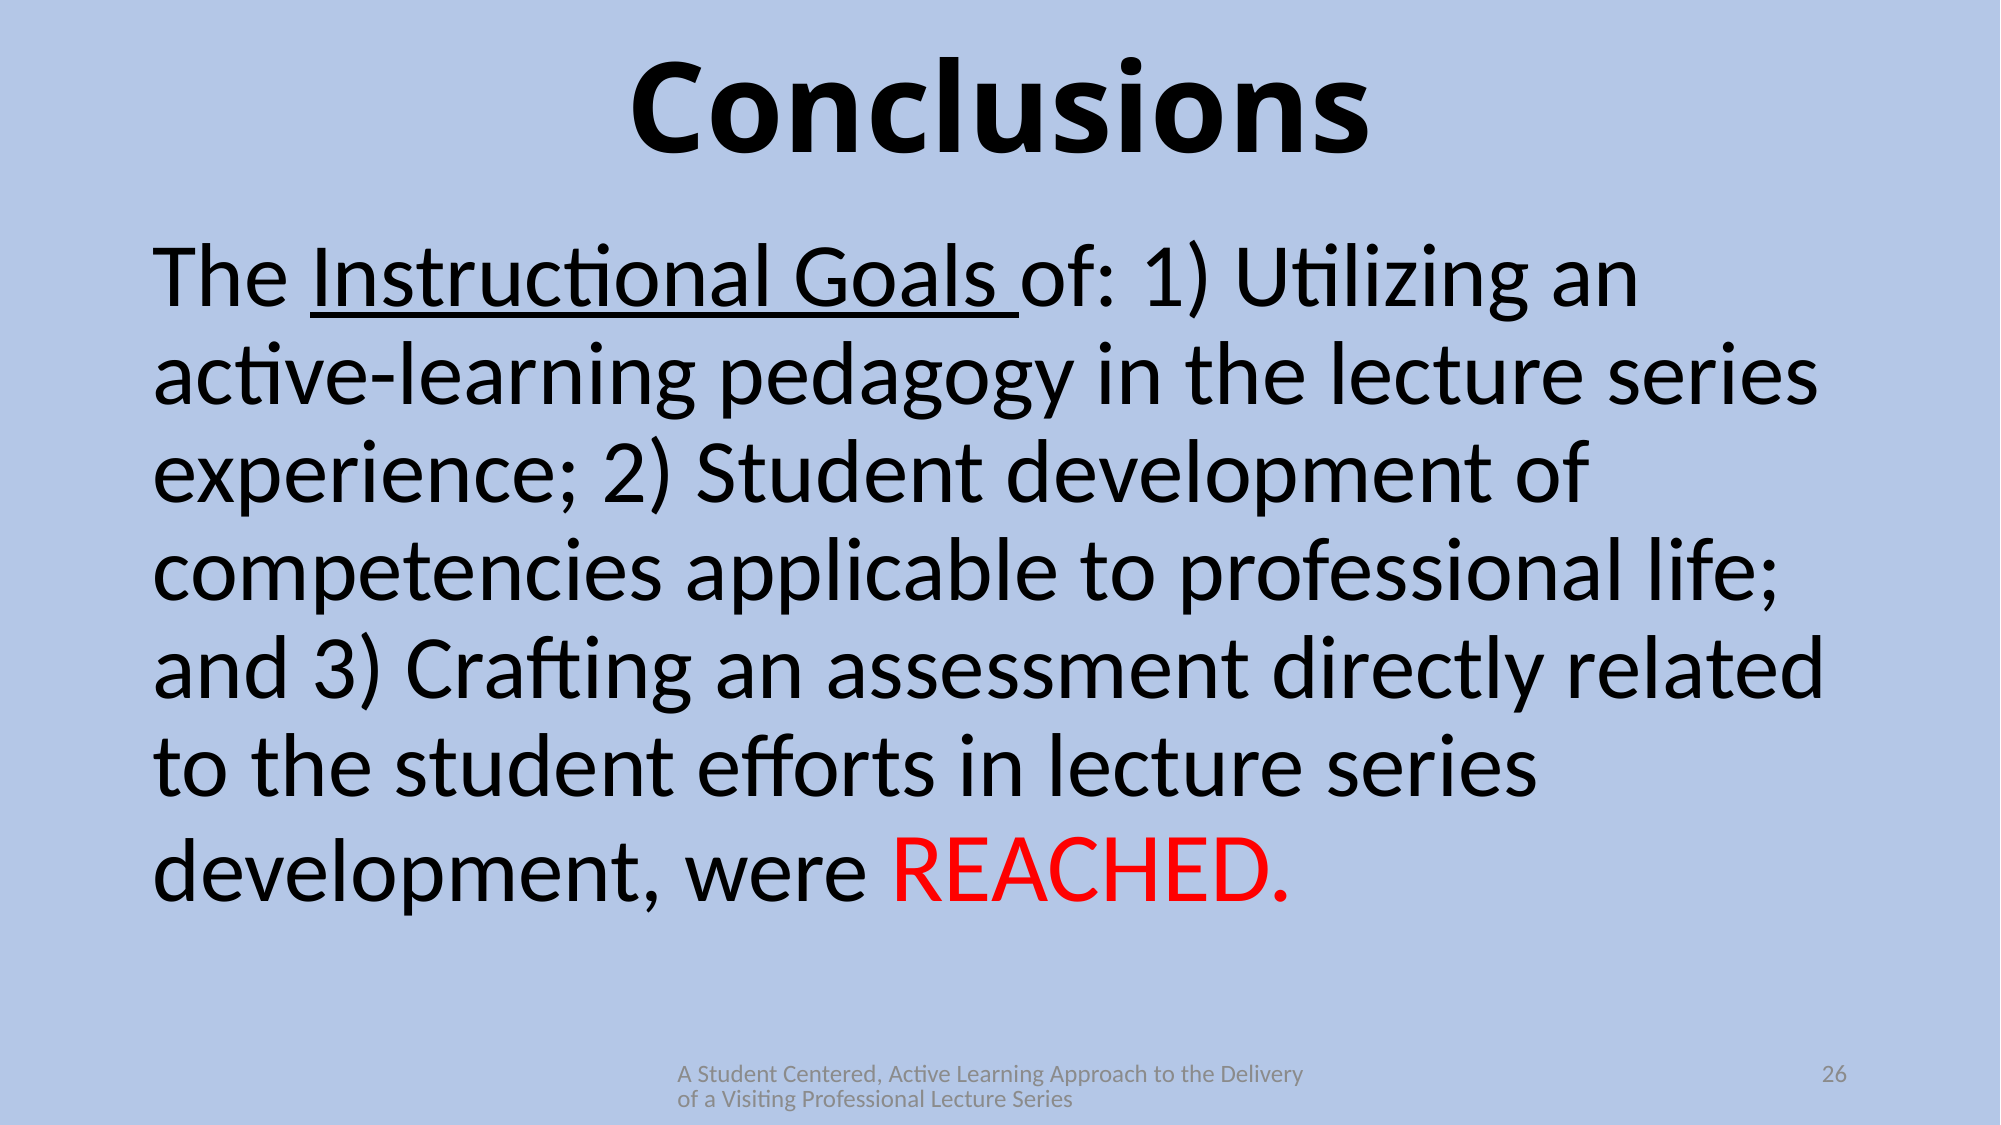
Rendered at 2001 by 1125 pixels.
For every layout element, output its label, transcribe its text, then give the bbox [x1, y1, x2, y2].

list The Instructional Goals of: 1) Utilizing an active-learning pedagogy in the lecture series experience; 2) Student development of competencies applicable to professional life; and 3) Crafting an assessment directly related to the student efforts in lecture series development, were REACHED. [137, 220, 1863, 935]
title Conclusions [137, 3, 1863, 220]
slide_number 26 [1412, 1042, 1863, 1103]
footer A Student Centered, Active Learning Approach to the Delivery of a Visiting Professional Lecture Series [662, 1042, 1338, 1103]
